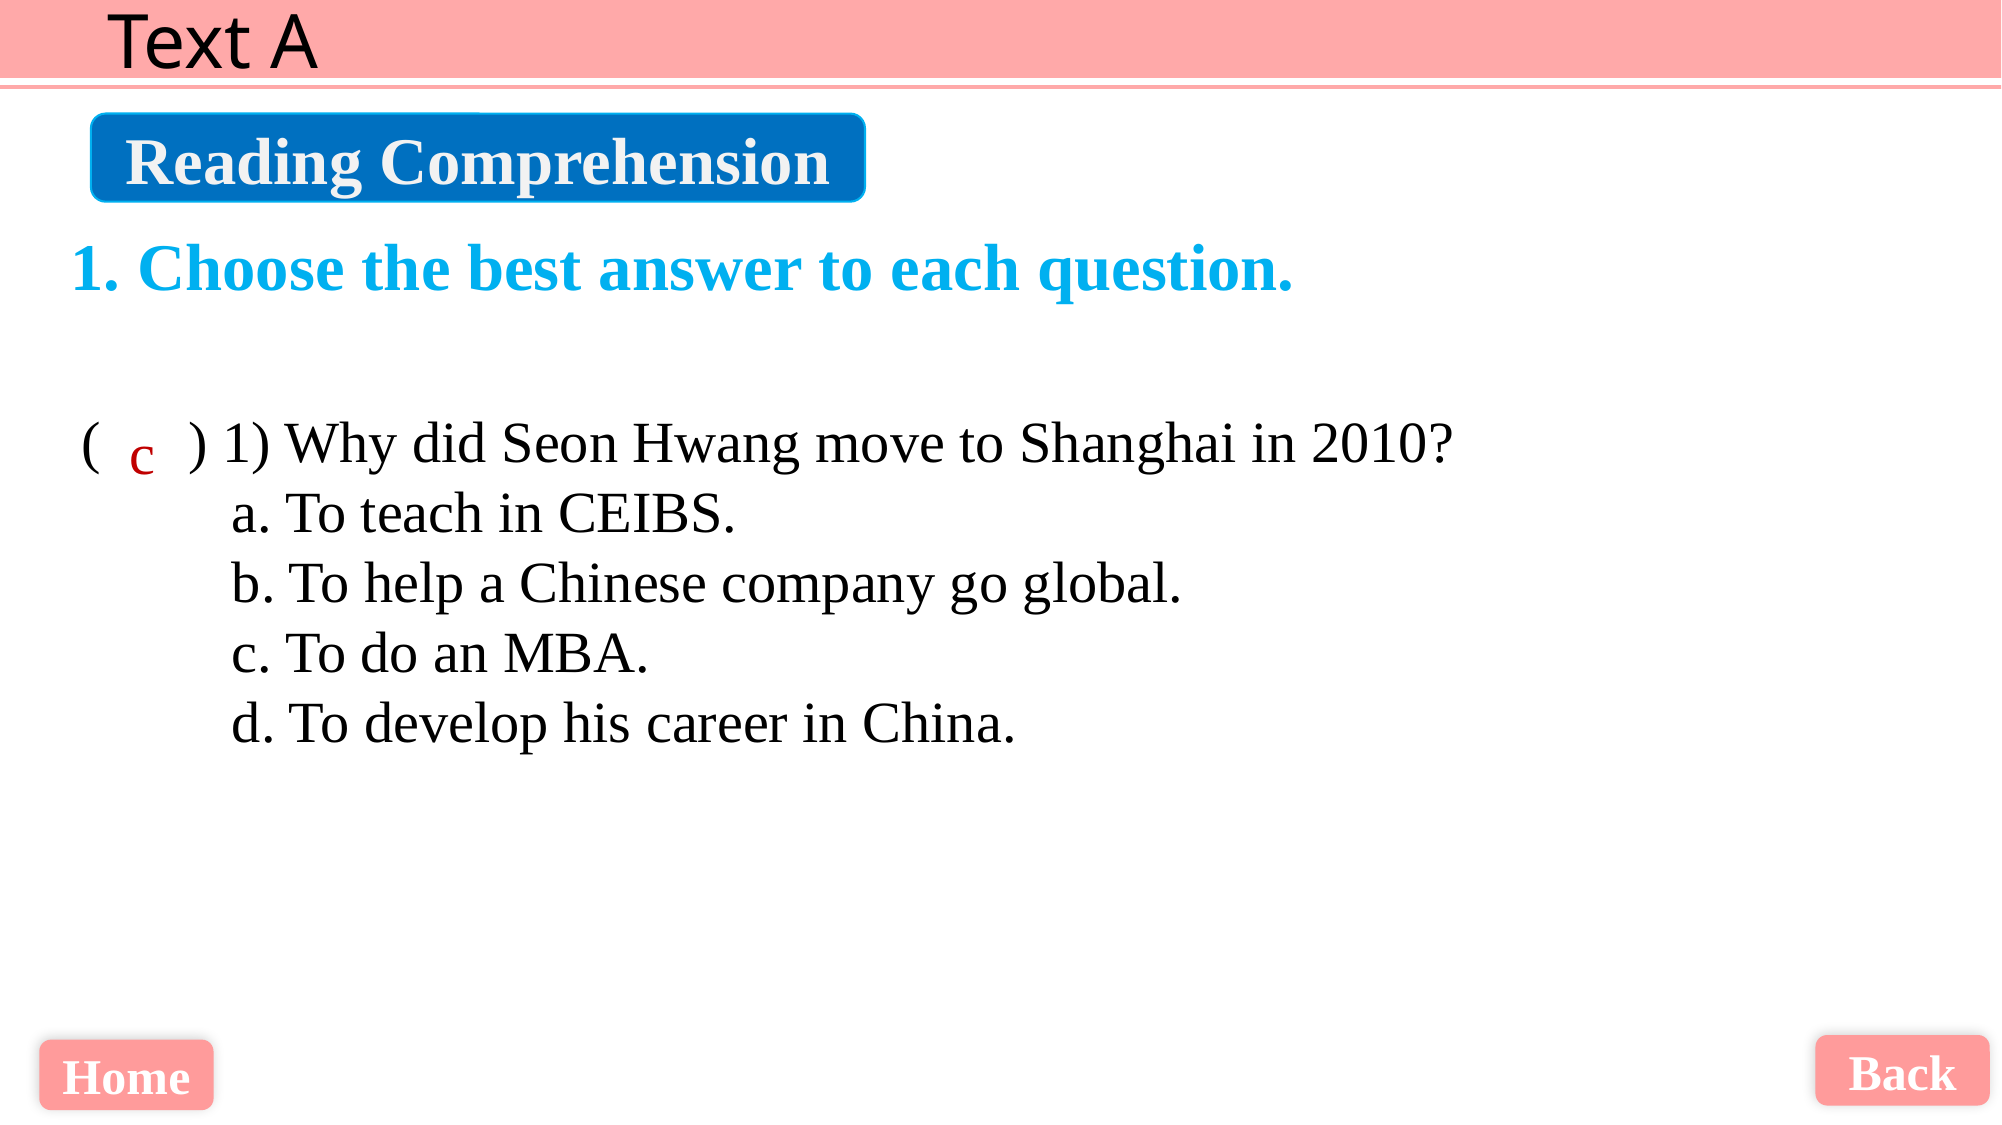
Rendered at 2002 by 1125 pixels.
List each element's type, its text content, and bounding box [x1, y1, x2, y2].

text_box ( ) 1) Why did Seon Hwang move to Shanghai in 2010? a. To teach in CEIBS. b. To help a Chinese company go global. c. To do an MBA. d. To develop his career in China. [67, 397, 1875, 762]
text_box c [114, 409, 181, 494]
text_box Back [1813, 1033, 1992, 1108]
text_box 1. Choose the best answer to each question. [55, 231, 1921, 311]
text_box Reading Comprehension [89, 112, 867, 203]
